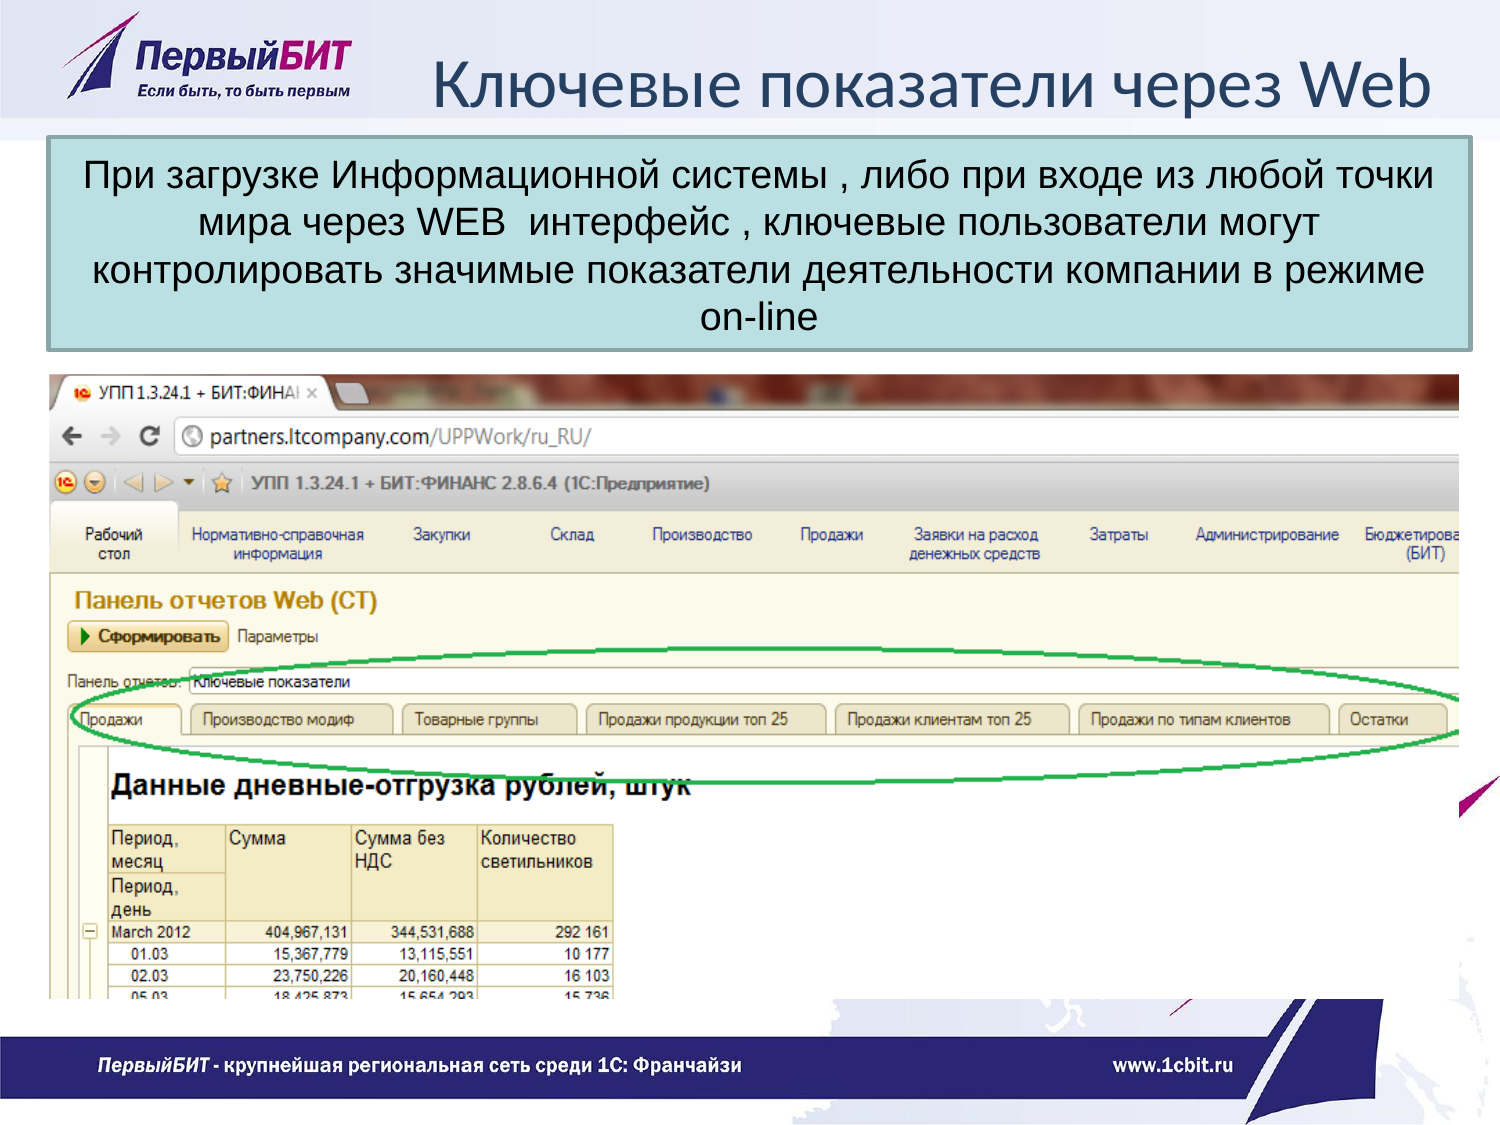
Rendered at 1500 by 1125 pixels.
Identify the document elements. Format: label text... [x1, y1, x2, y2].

picture [0, 0, 1500, 1125]
text_box При загрузке Информационной системы , либо при входе из любой точки мира через WEB интерфейс , ключевые пользователи могут контролировать значимые показатели деятельности компании в режиме on-line [48, 137, 1471, 350]
title Ключевые показатели через Web [96, 9, 1447, 137]
